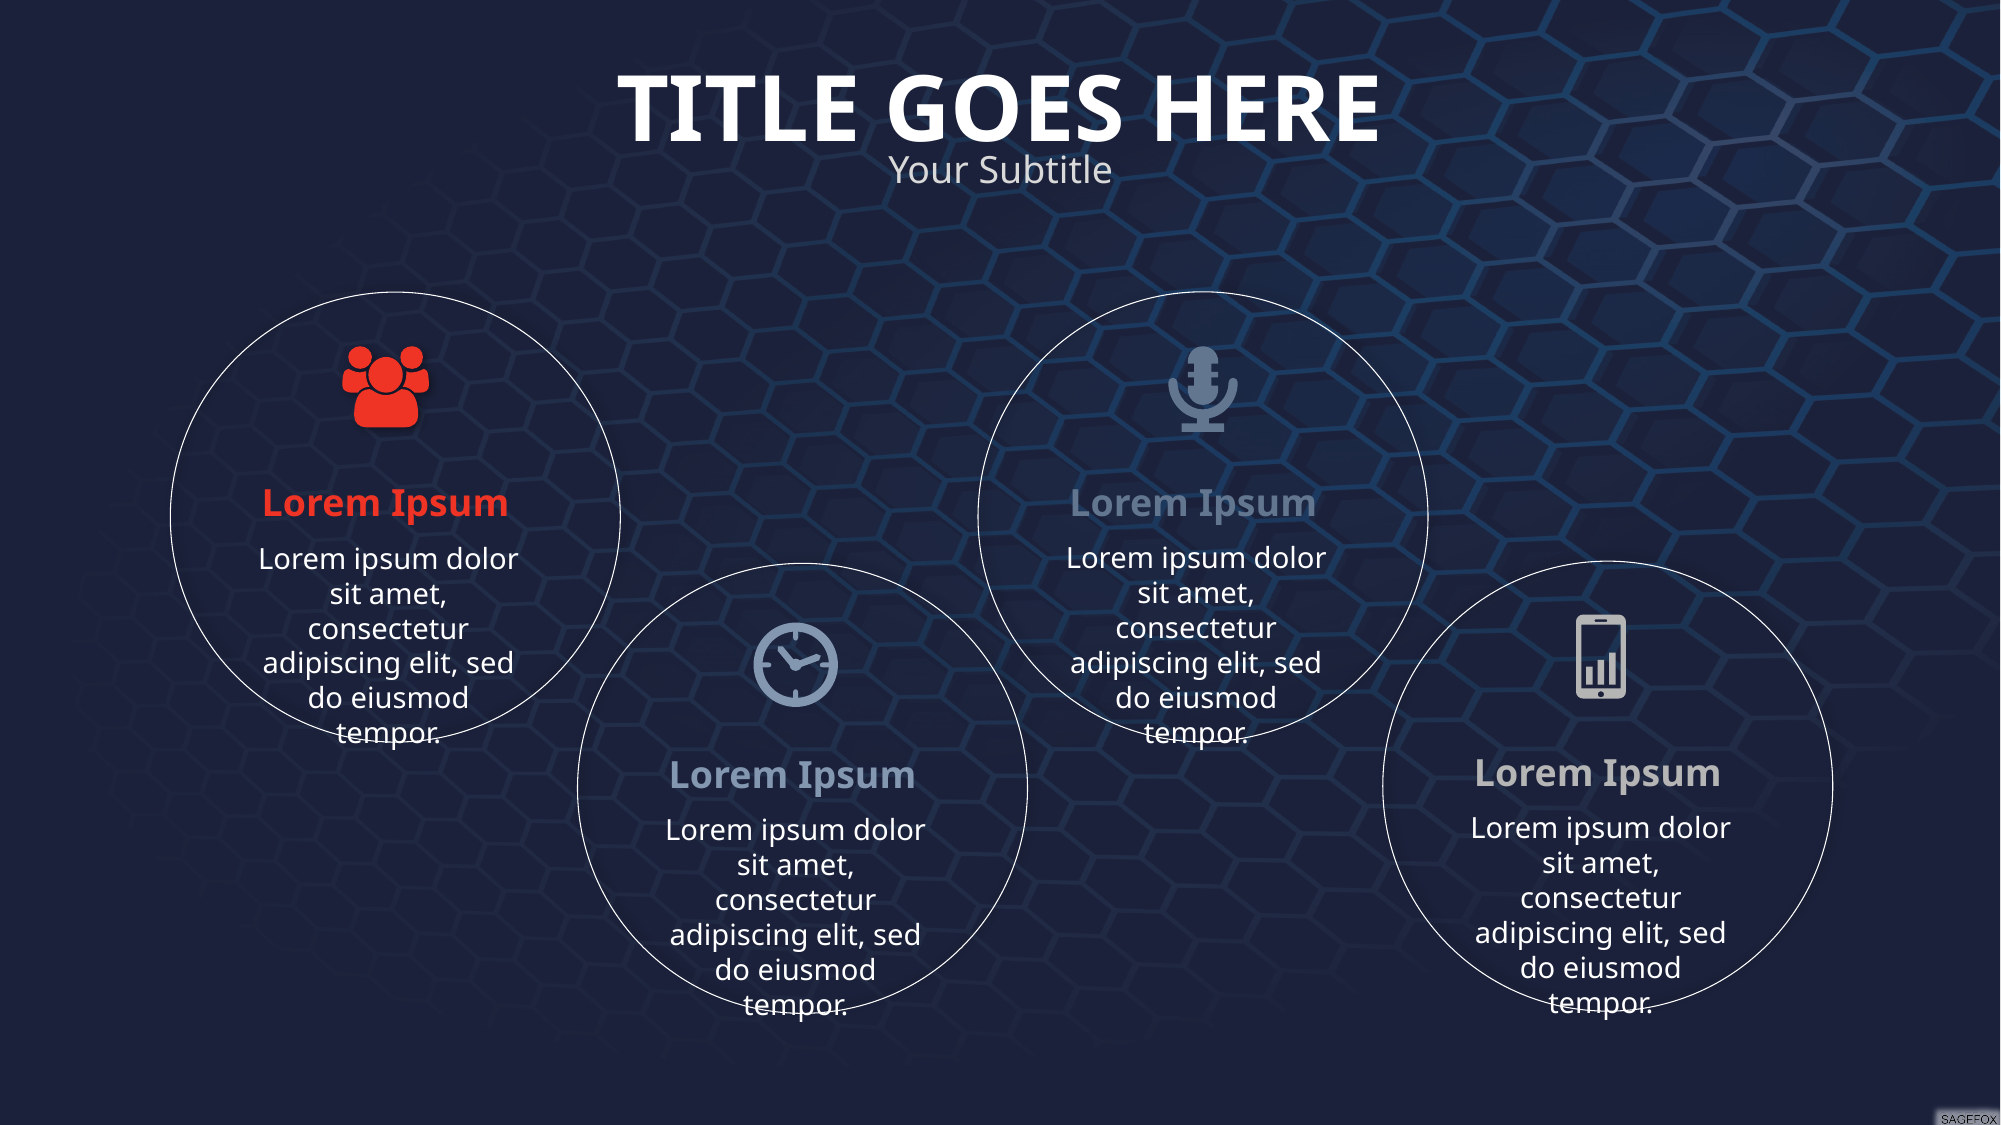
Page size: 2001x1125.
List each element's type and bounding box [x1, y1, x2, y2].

text_box [342, 346, 429, 428]
text_box [642, 743, 943, 961]
text_box [548, 42, 1452, 199]
text_box [1043, 471, 1344, 689]
picture [1938, 1114, 1999, 1125]
text_box [753, 622, 838, 707]
text_box [1168, 346, 1238, 432]
text_box [235, 471, 536, 690]
text_box [576, 562, 1029, 1015]
text_box [976, 290, 1430, 743]
text_box [169, 291, 622, 744]
text_box [1575, 614, 1626, 699]
text_box [1447, 741, 1748, 959]
text_box [1381, 560, 1834, 1013]
